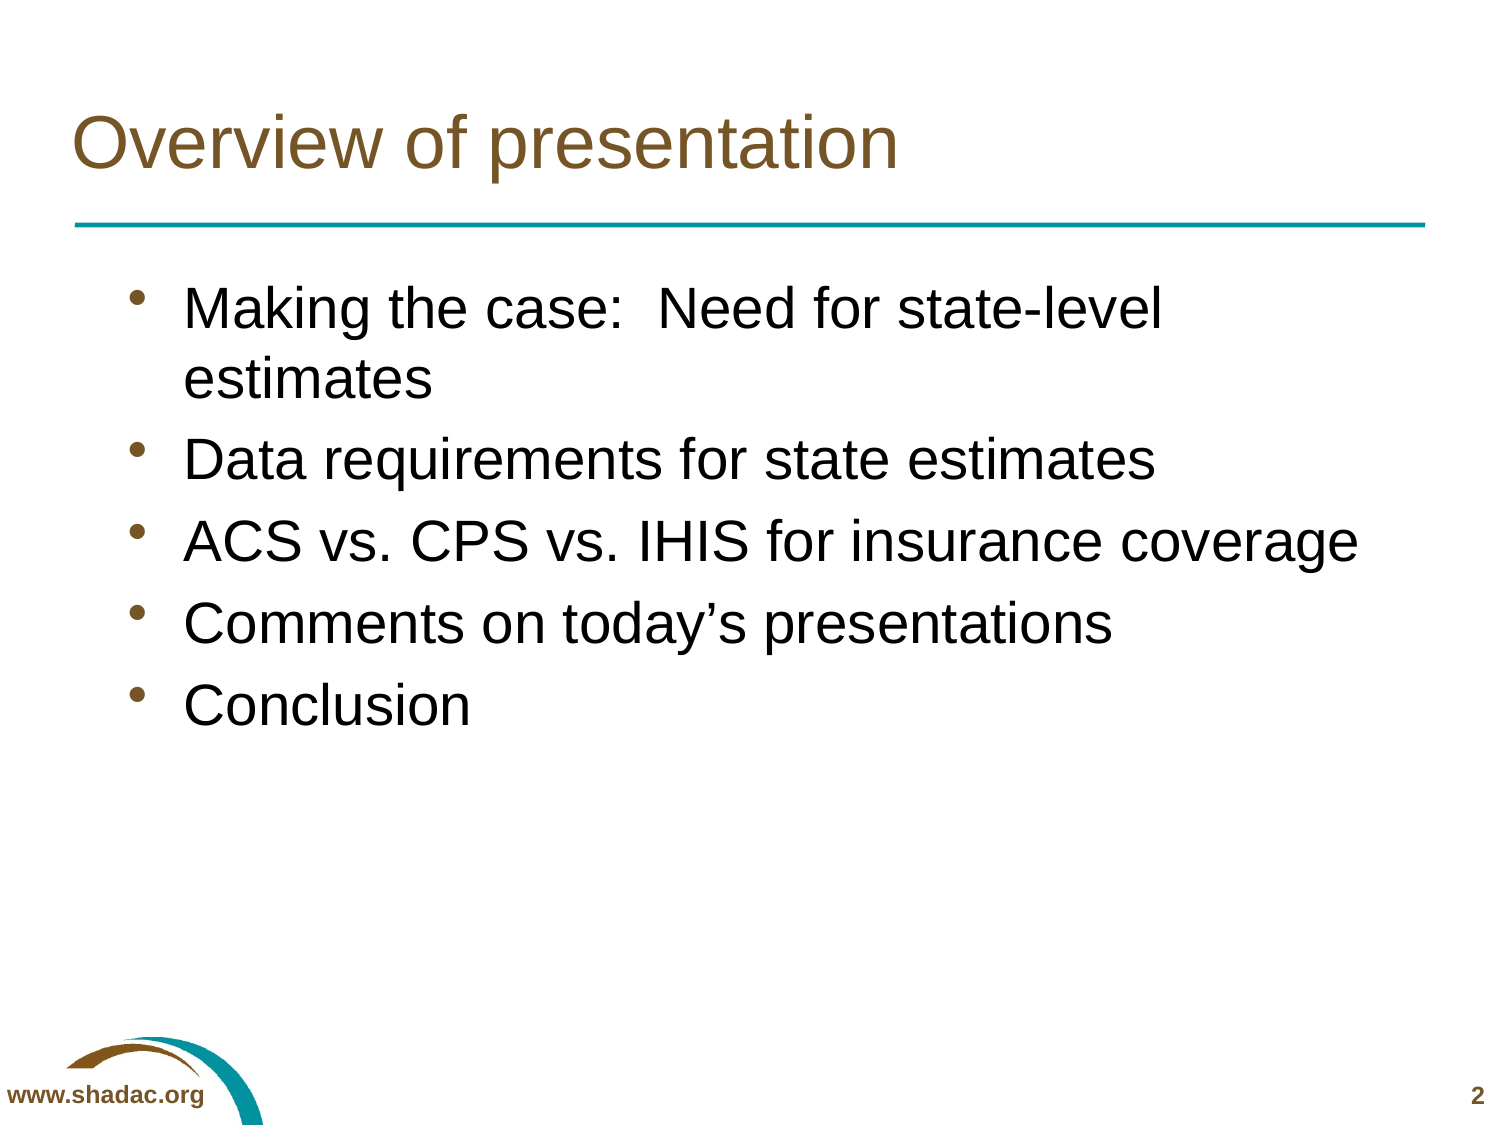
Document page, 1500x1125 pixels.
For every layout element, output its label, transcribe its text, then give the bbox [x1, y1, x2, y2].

slide_number 2 [1287, 1072, 1500, 1125]
list Making the case: Need for state-level estimates Data requirements for state estimates ACS vs. CPS vs. IHIS for insurance coverage Comments on today’s presentations Conclusion [112, 262, 1425, 1038]
title Overview of presentation [55, 44, 1451, 234]
picture [66, 1037, 263, 1125]
